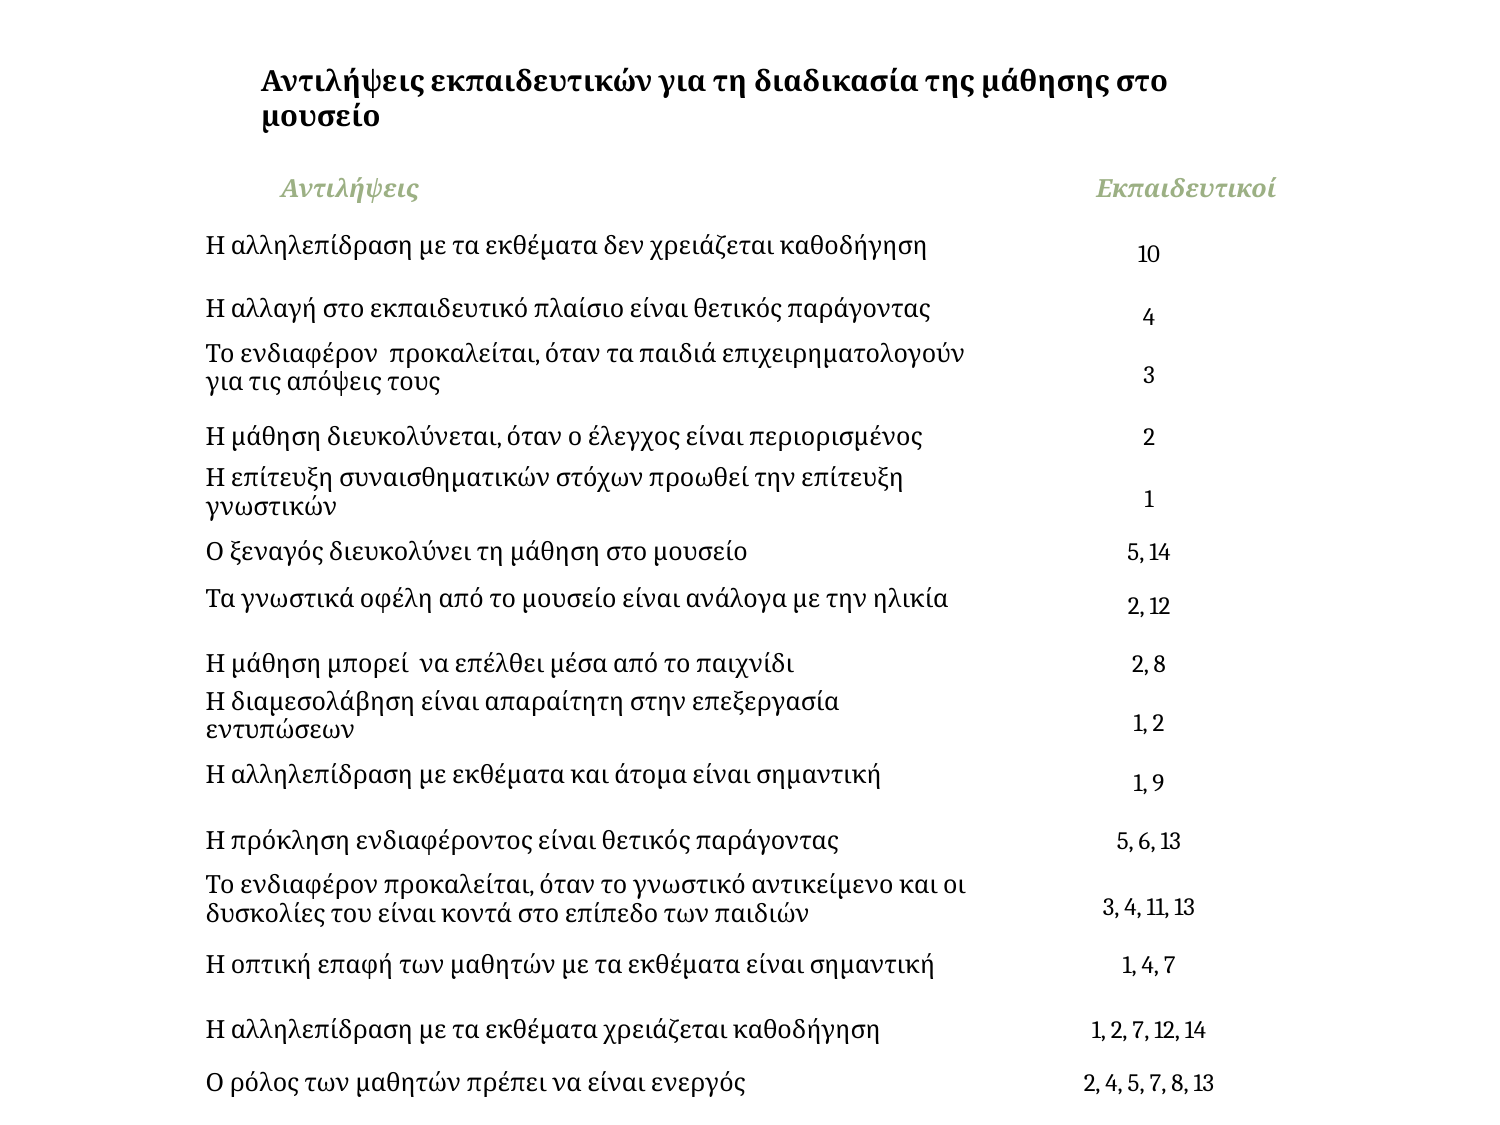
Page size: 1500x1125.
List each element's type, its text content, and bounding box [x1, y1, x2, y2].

table_cell 10 [989, 213, 1309, 281]
table_cell 5, 14 [989, 522, 1309, 569]
table_cell Η αλλαγή στο εκπαιδευτικό πλαίσιο είναι θετικός παράγοντας [199, 281, 989, 339]
table_cell 5, 6, 13 [989, 805, 1309, 864]
table_cell 1, 4, 7 [989, 937, 1309, 994]
table_cell Ο ξεναγός διευκολύνει τη μάθηση στο μουσείο [199, 522, 989, 569]
table_cell 4 [989, 281, 1309, 339]
table_cell Η διαμεσολάβηση είναι απαραίτητη στην επεξεργασία εντυπώσεων [199, 686, 989, 747]
table_cell Το ενδιαφέρον προκαλείται, όταν το γνωστικό αντικείμενο και οι δυσκολίες του είναι κοντά στο επίπεδο των παιδιών [199, 864, 989, 937]
text_box Αντιλήψεις εκπαιδευτικών για τη διαδικασία της μάθησης στο μουσείο [246, 54, 1281, 140]
table_cell Η οπτική επαφή των μαθητών με τα εκθέματα είναι σημαντική [199, 937, 989, 994]
table_cell Η πρόκληση ενδιαφέροντος είναι θετικός παράγοντας [199, 805, 989, 864]
table_cell Η αλληλεπίδραση με εκθέματα και άτομα είναι σημαντική [199, 747, 989, 805]
table_cell 2, 8 [989, 629, 1309, 686]
table_cell 1 [989, 463, 1309, 522]
table_cell Η αλληλεπίδραση με τα εκθέματα χρειάζεται καθοδήγηση [199, 994, 989, 1052]
table_cell 2, 12 [989, 569, 1309, 629]
table_cell 1, 2, 7, 12, 14 [989, 994, 1309, 1052]
table_cell Η μάθηση διευκολύνεται, όταν ο έλεγχος είναι περιορισμένος [199, 397, 989, 463]
table_cell Τα γνωστικά οφέλη από το μουσείο είναι ανάλογα με την ηλικία [199, 569, 989, 629]
table_cell Το ενδιαφέρον προκαλείται, όταν τα παιδιά επιχειρηματολογούν για τις απόψεις τους [199, 339, 989, 397]
table_cell 3, 4, 11, 13 [989, 864, 1309, 937]
table_cell Η μάθηση μπορεί να επέλθει μέσα από το παιχνίδι [199, 629, 989, 686]
table_cell Η επίτευξη συναισθηματικών στόχων προωθεί την επίτευξη γνωστικών [199, 463, 989, 522]
table_header Εκπαιδευτικοί [989, 150, 1309, 213]
table_cell 1, 2 [989, 686, 1309, 747]
table_cell 3 [989, 339, 1309, 397]
table_header Αντιλήψεις [199, 150, 989, 213]
table_cell Ο ρόλος των μαθητών πρέπει να είναι ενεργός [199, 1052, 989, 1099]
table_cell 2 [989, 397, 1309, 463]
table_cell Η αλληλεπίδραση με τα εκθέματα δεν χρειάζεται καθοδήγηση [199, 213, 989, 281]
table_cell 2, 4, 5, 7, 8, 13 [989, 1052, 1309, 1099]
table_cell 1, 9 [989, 747, 1309, 805]
